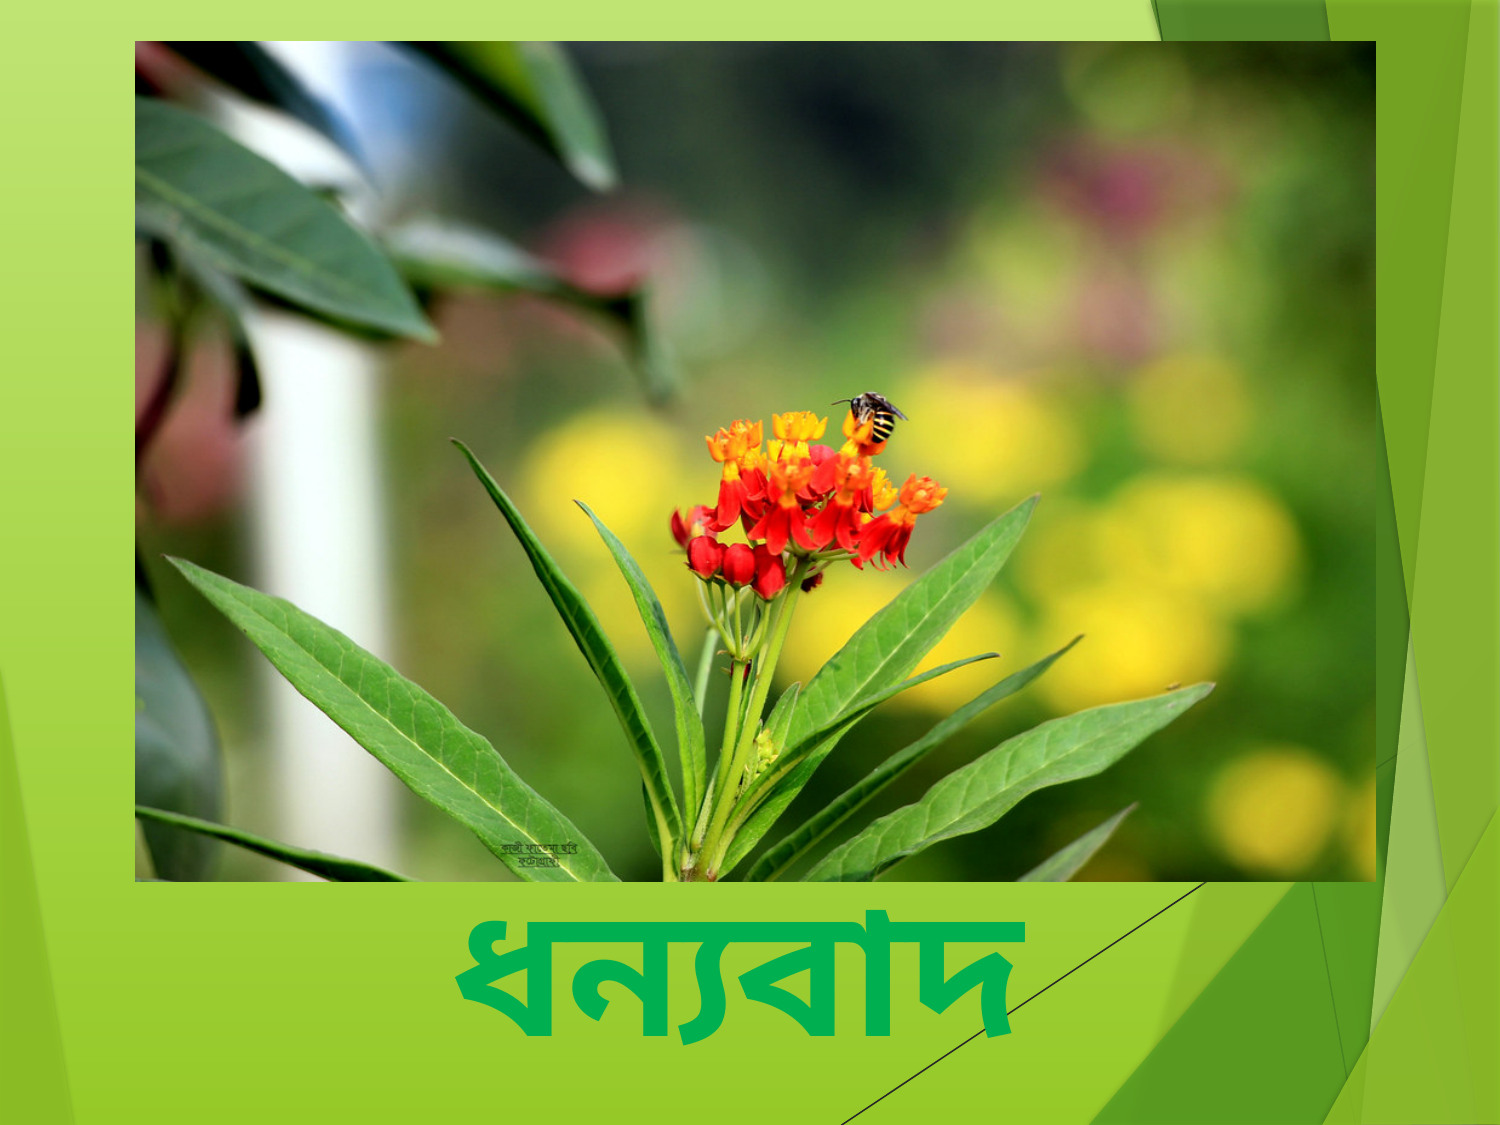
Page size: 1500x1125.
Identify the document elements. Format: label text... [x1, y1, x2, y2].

text_box ধন্যবাদ [437, 892, 1039, 1081]
picture [135, 41, 1377, 882]
